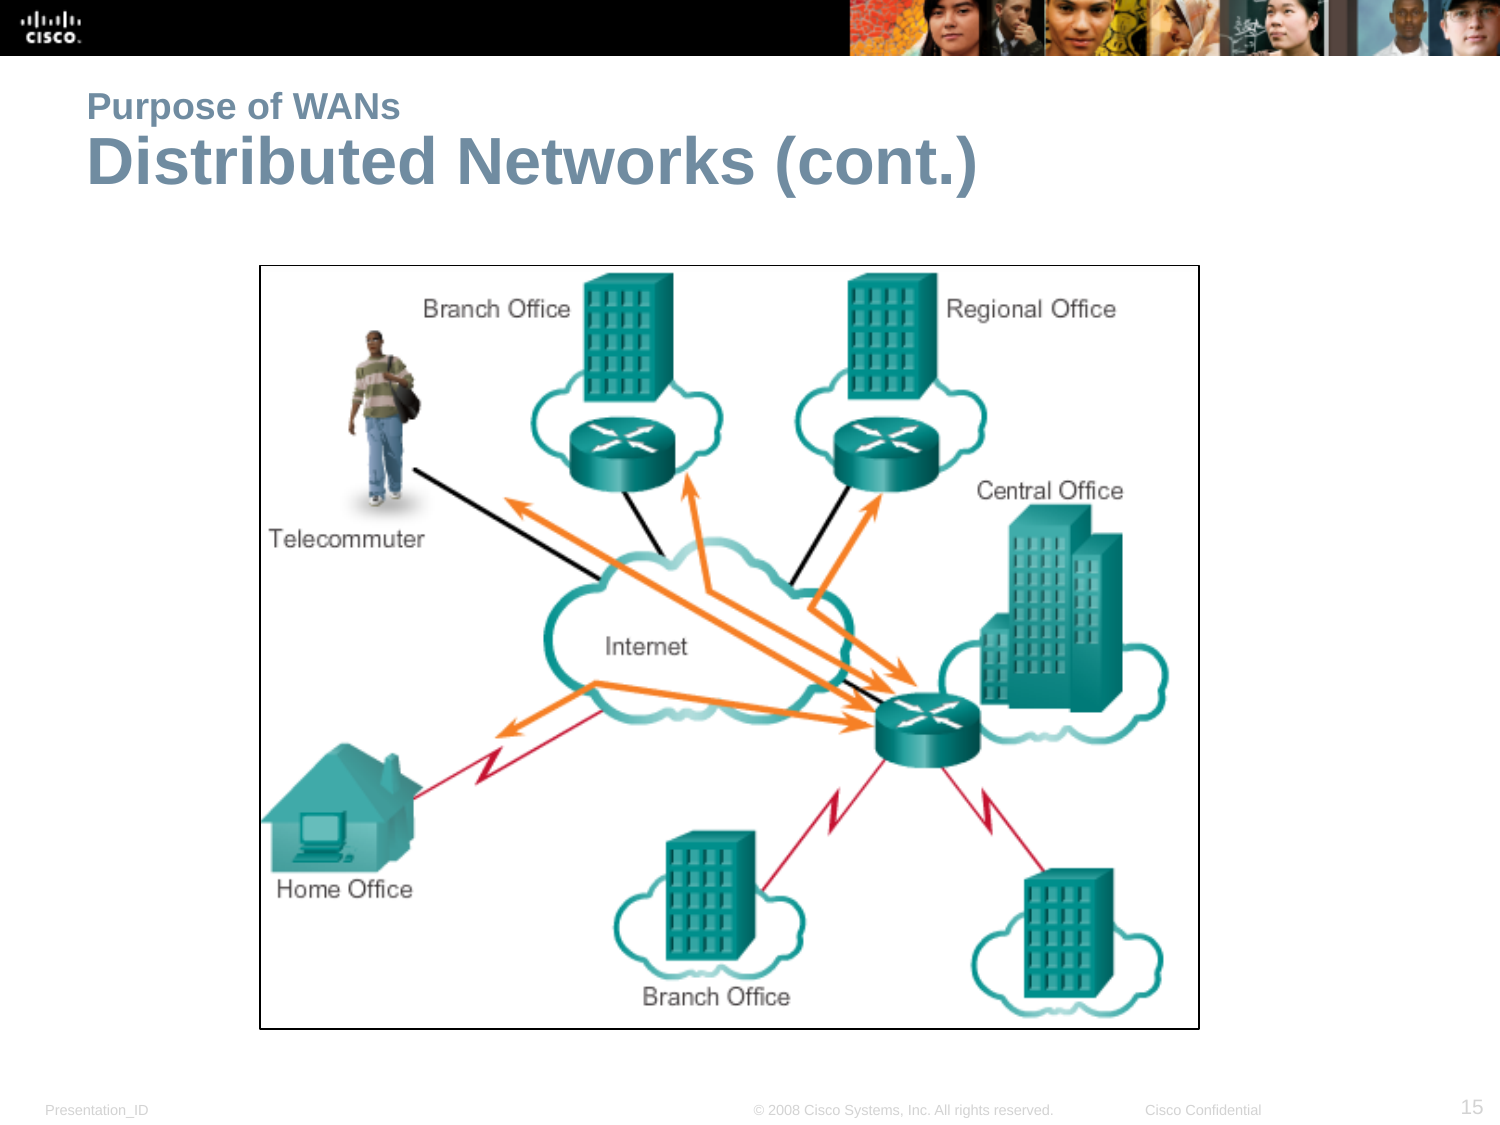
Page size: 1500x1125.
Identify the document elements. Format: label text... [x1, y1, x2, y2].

picture [260, 266, 1199, 1029]
title Purpose of WANs Distributed Networks (cont.) [72, 68, 1410, 207]
picture [0, 0, 1500, 56]
